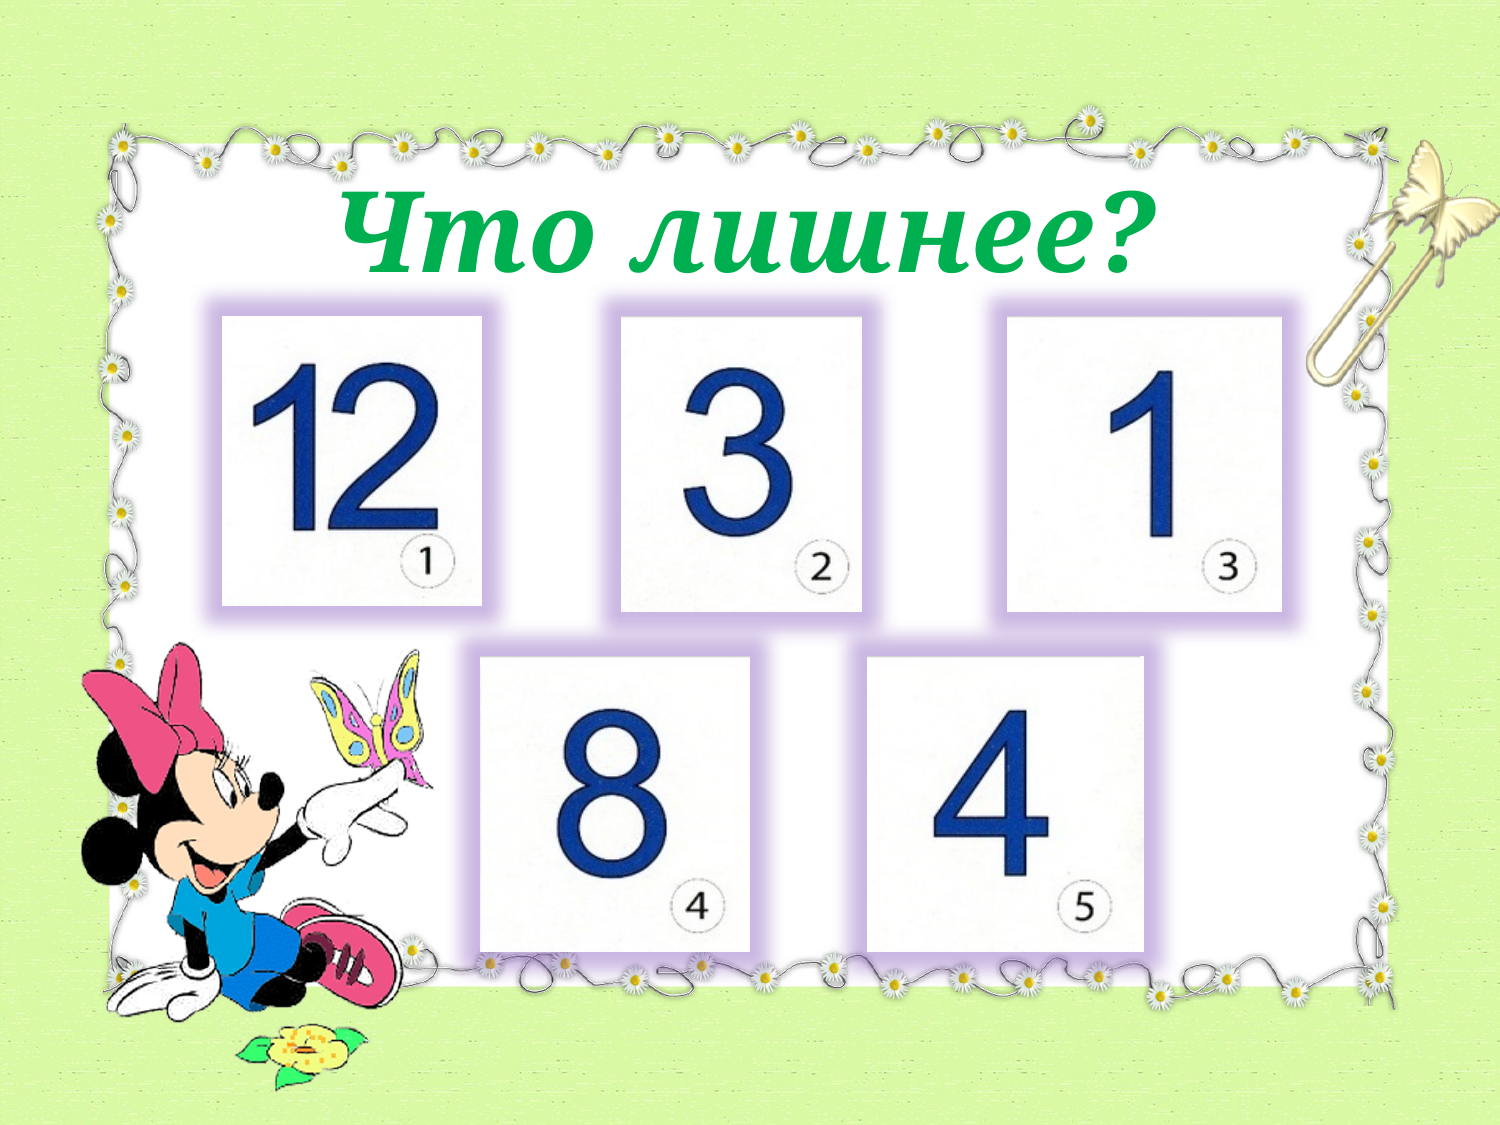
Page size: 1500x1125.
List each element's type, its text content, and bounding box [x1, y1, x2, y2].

text_box Что лишнее? [128, 152, 1360, 303]
picture [0, 0, 1500, 1125]
